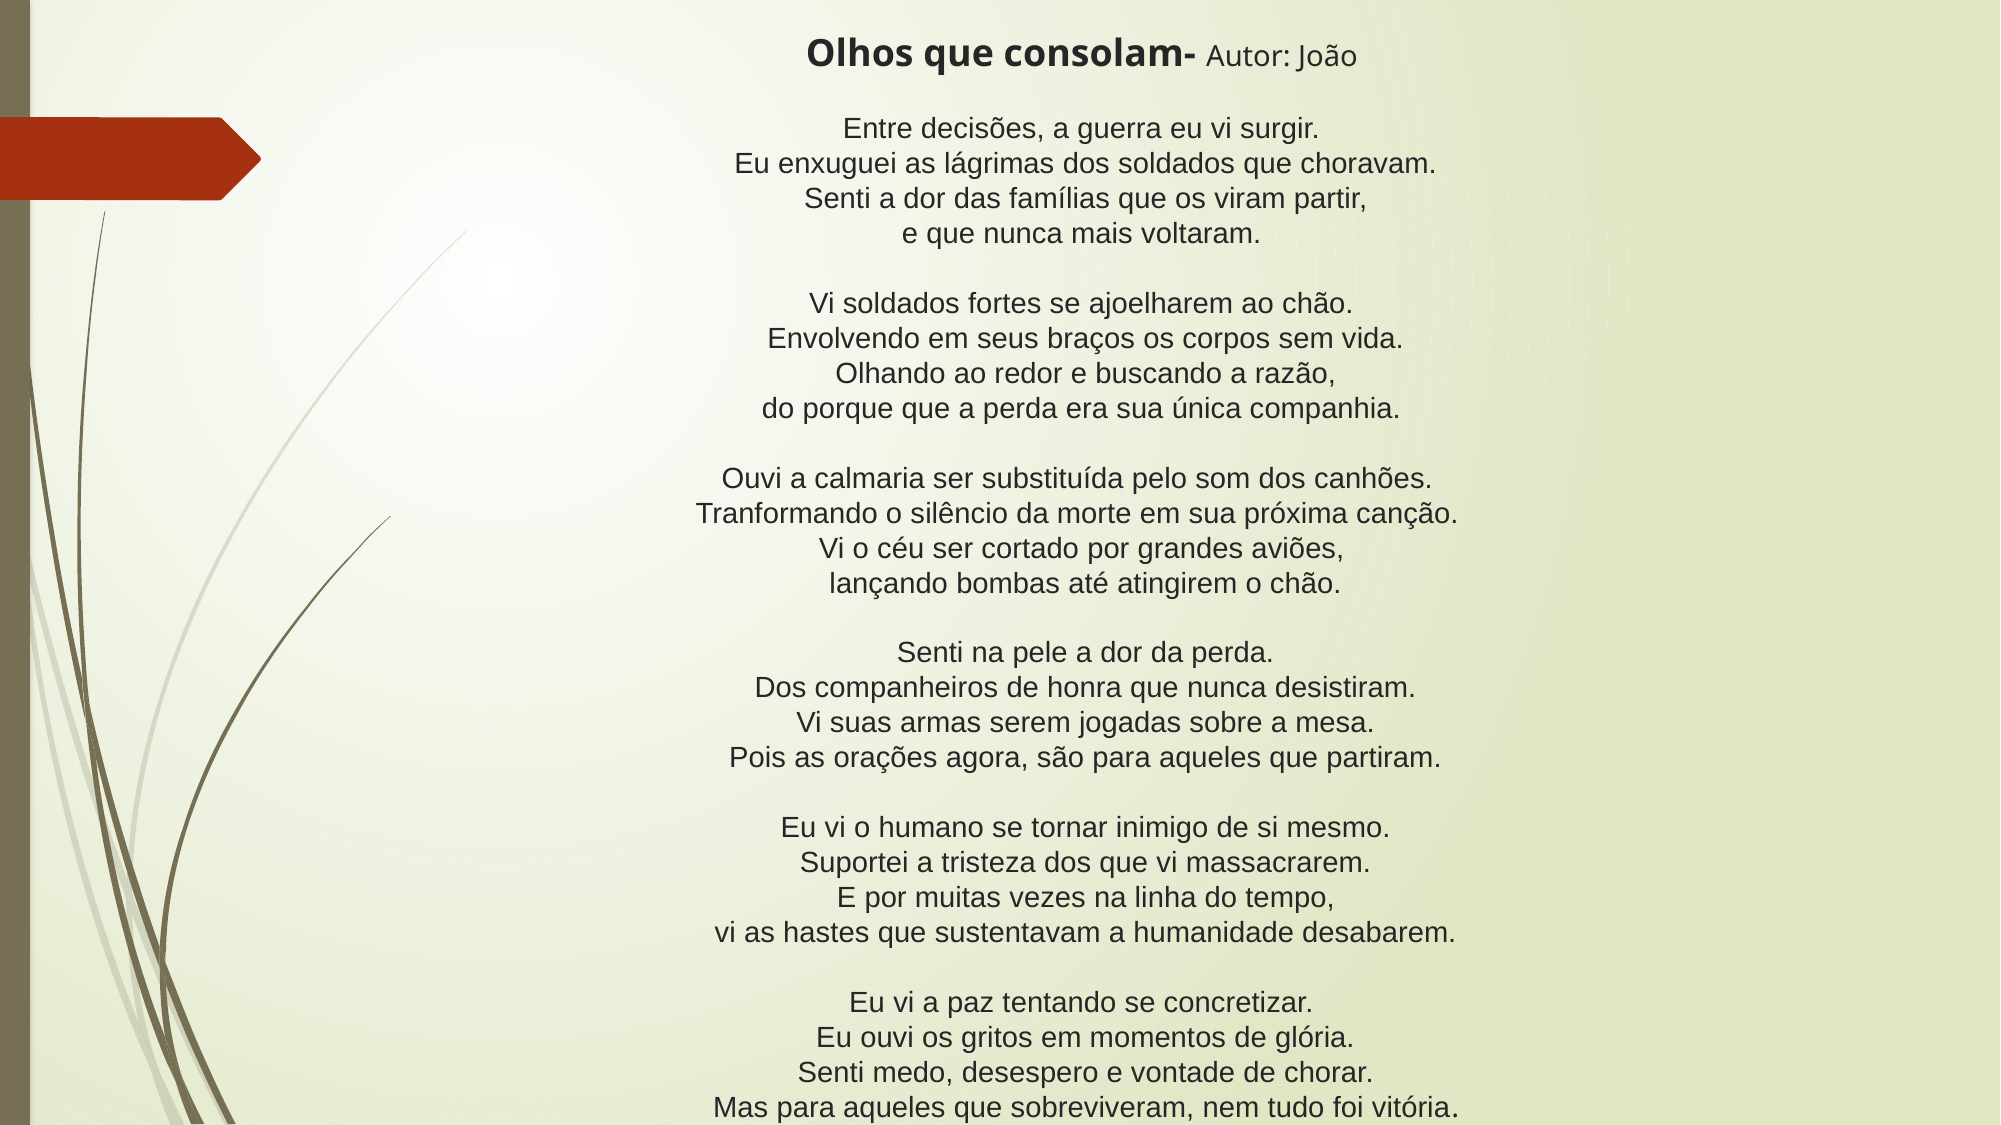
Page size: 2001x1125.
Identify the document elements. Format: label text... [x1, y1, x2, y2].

title Olhos que consolam- Autor: João Entre decisões, a guerra eu vi surgir. Eu enxuguei as lágrimas dos soldados que choravam. Senti a dor das famílias que os viram partir, e que nunca mais voltaram. Vi soldados fortes se ajoelharem ao chão. Envolvendo em seus braços os corpos sem vida. Olhando ao redor e buscando a razão, do porque que a perda era sua única companhia. Ouvi a calmaria ser substituída pelo som dos canhões. Tranformando o silêncio da morte em sua próxima canção. Vi o céu ser cortado por grandes aviões, lançando bombas até atingirem o chão. Senti na pele a dor da perda. Dos companheiros de honra que nunca desistiram. Vi suas armas serem jogadas sobre a mesa. Pois as orações agora, são para aqueles que partiram. Eu vi o humano se tornar inimigo de si mesmo. Suportei a tristeza dos que vi massacrarem. E por muitas vezes na linha do tempo, vi as hastes que sustentavam a humanidade desabarem. Eu vi a paz tentando se concretizar. Eu ouvi os gritos em momentos de glória. Senti medo, desespero e vontade de chorar. Mas para aqueles que sobreviveram, nem tudo foi vitória. [265, 21, 1899, 1125]
